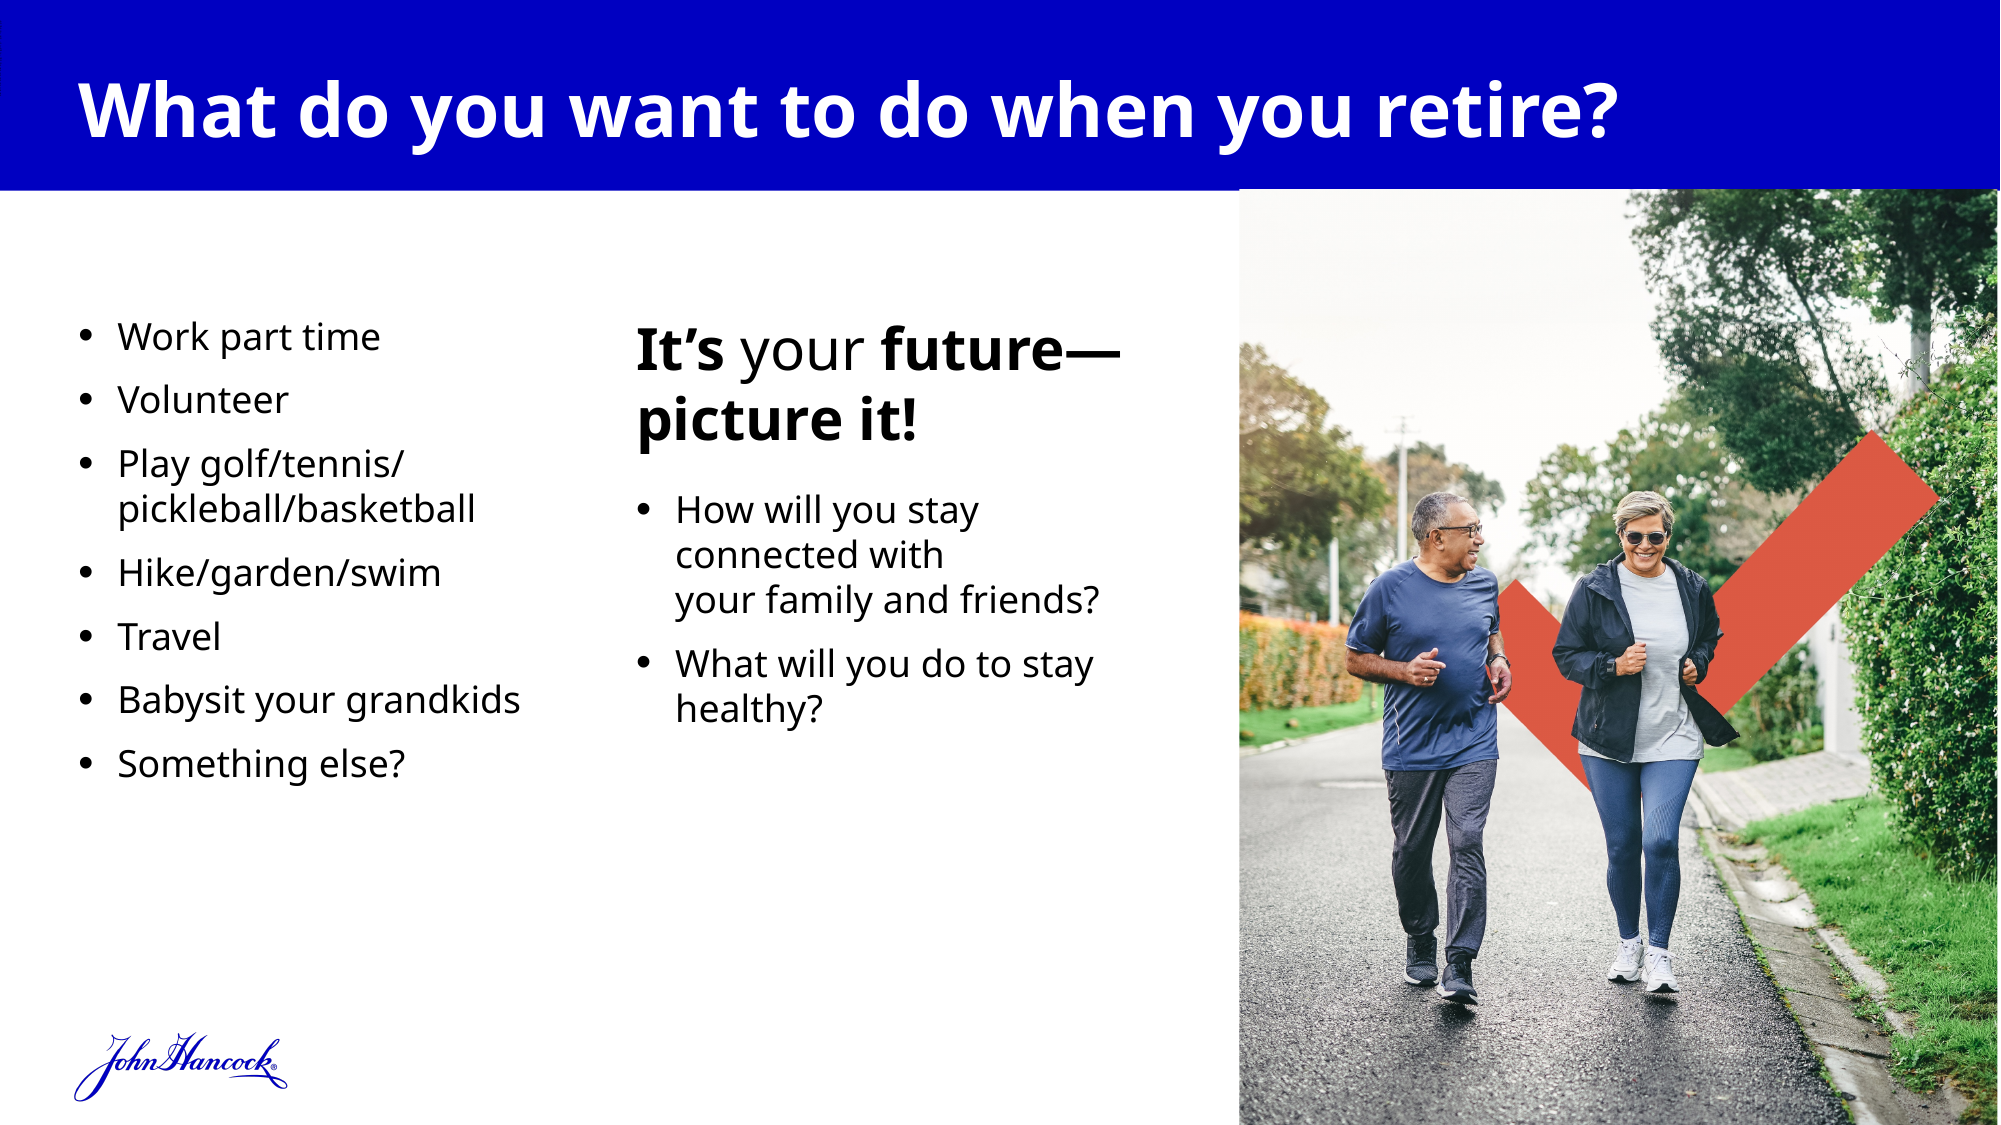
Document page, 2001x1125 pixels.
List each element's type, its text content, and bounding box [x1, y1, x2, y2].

list Work part time Volunteer Play golf/tennis/ pickleball/basketball Hike/garden/swim Travel Babysit your grandkids Something else? It’s your future—picture it! How will you stay connected with your family and friends? What will you do to stay healthy? [78, 312, 1194, 813]
picture [1239, 189, 1998, 1125]
text_box What do you want to do when you retire? [63, 61, 1887, 180]
picture [36, 1018, 325, 1112]
